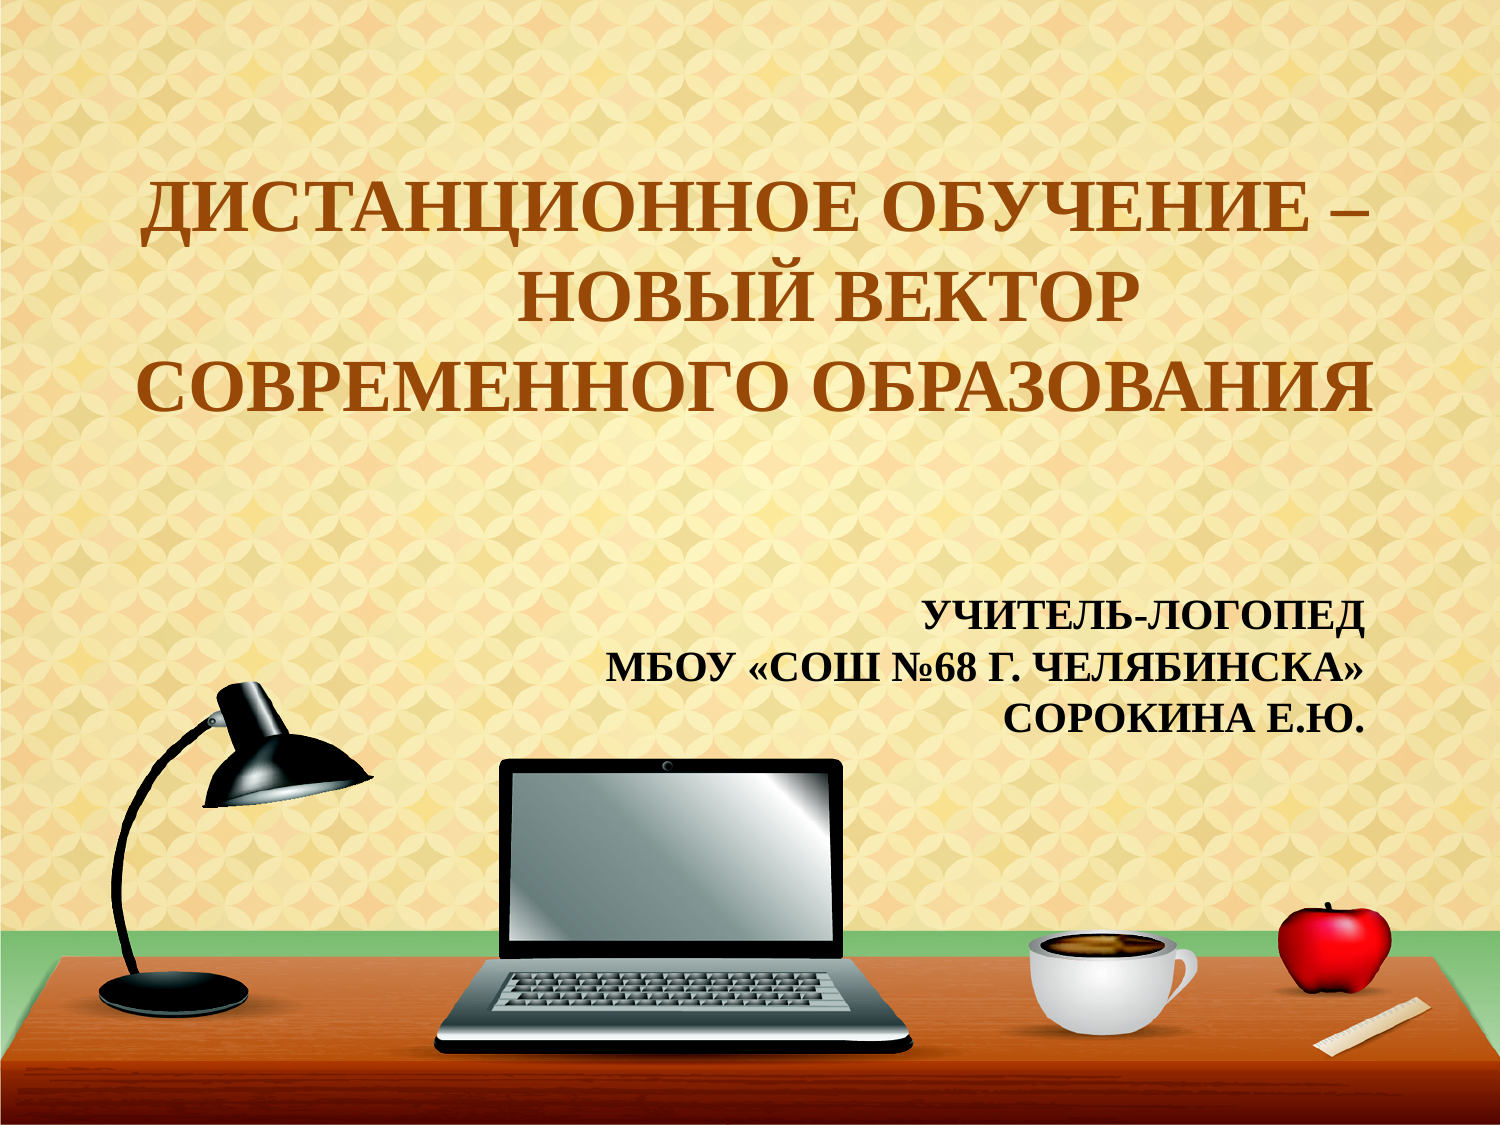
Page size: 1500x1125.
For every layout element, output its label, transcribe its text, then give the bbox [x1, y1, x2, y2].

picture [0, 0, 1500, 1125]
list ДИСТАНЦИОННОЕ ОБУЧЕНИЕ – НОВЫЙ ВЕКТОР СОВРЕМЕННОГО ОБРАЗОВАНИЯ [117, 187, 1393, 434]
title УЧИТЕЛЬ-ЛОГОПЕД МБОУ «соШ №68 Г. ЧЕЛЯБИНСКА» СОРОКИНА Е.Ю. [105, 527, 1381, 751]
